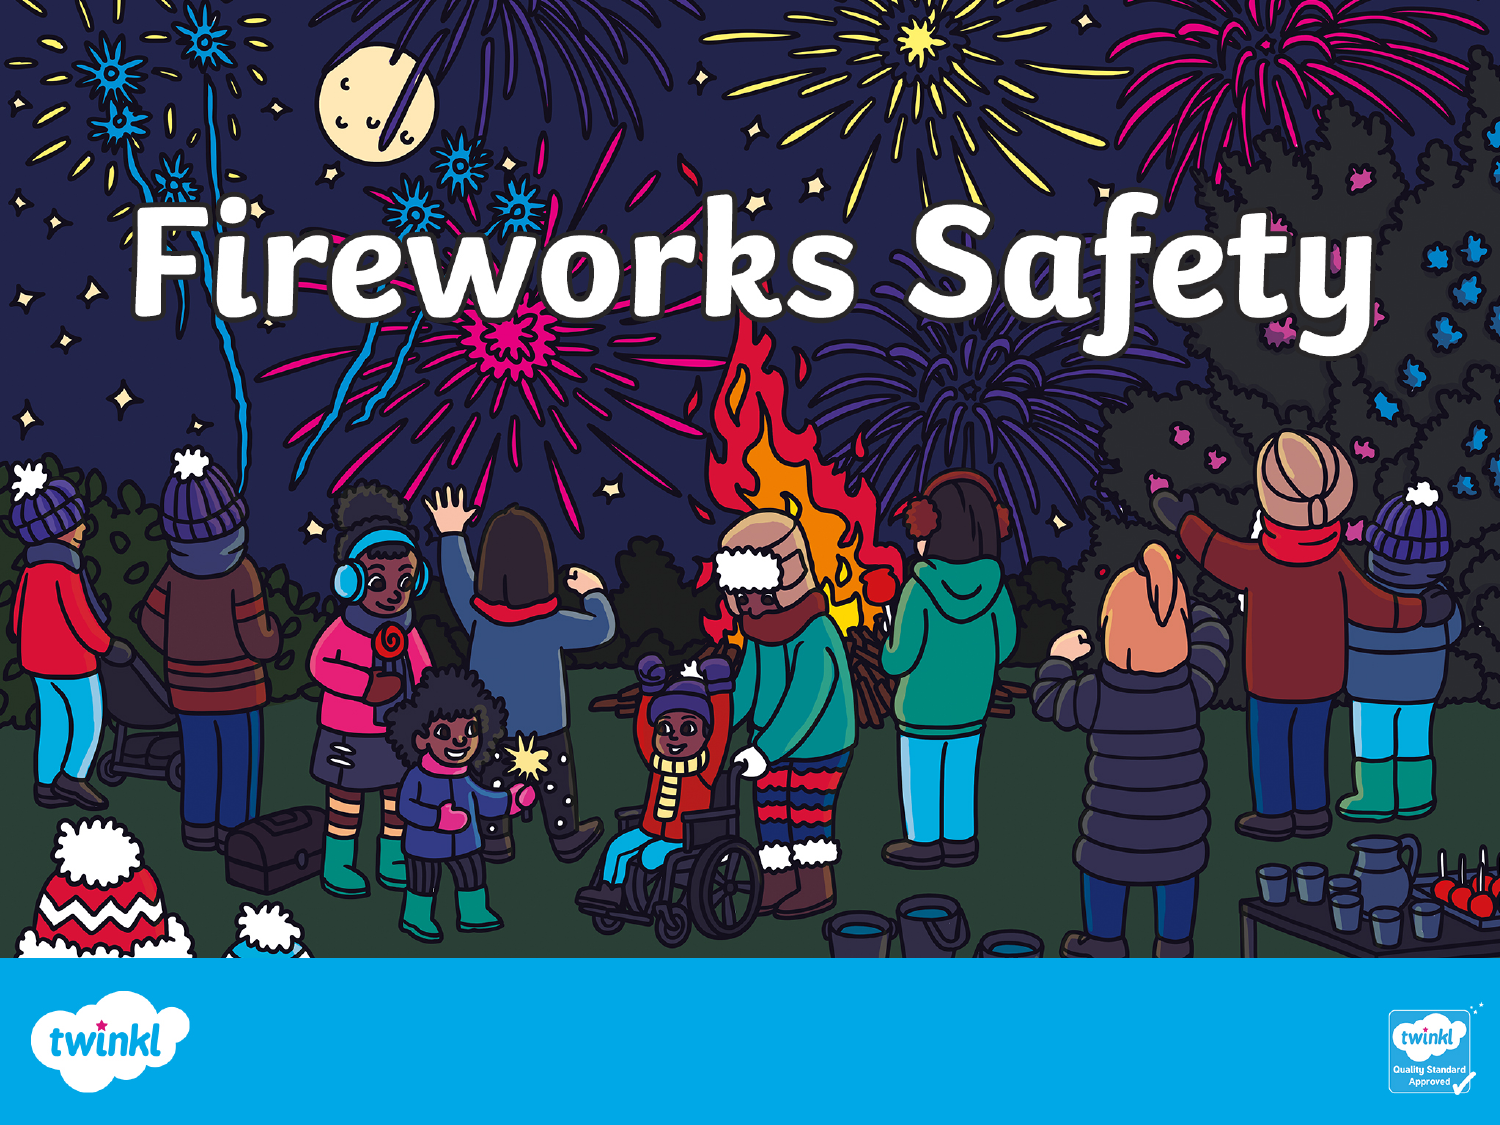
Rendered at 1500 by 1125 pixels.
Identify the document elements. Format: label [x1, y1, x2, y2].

picture [1390, 1010, 1475, 1094]
picture [32, 992, 189, 1092]
picture [0, 0, 1500, 957]
